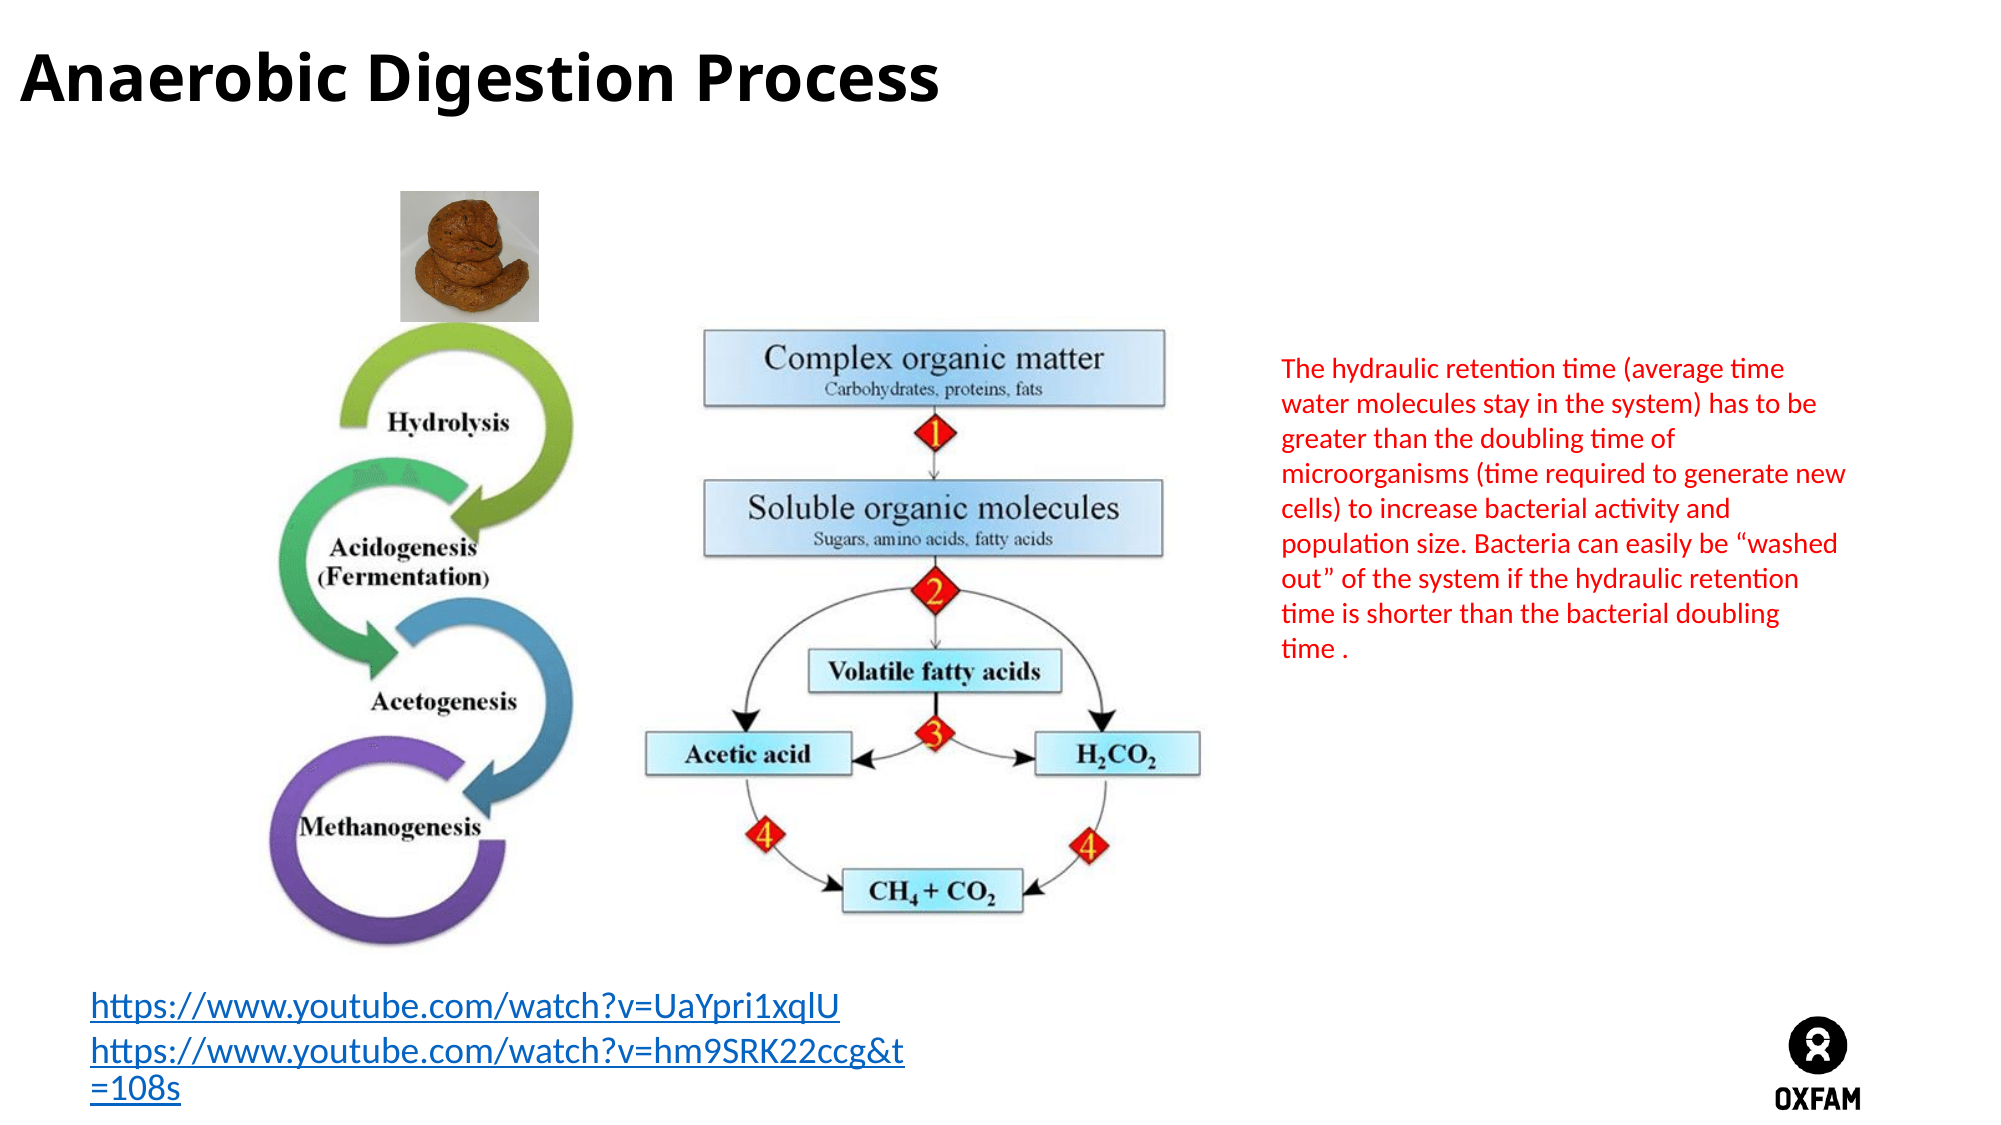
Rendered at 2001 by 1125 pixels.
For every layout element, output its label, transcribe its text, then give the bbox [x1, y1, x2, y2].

slide_number 10 [1412, 1042, 1863, 1103]
picture [400, 191, 540, 322]
picture [1772, 1013, 1863, 1042]
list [259, 316, 1211, 954]
picture [1772, 1103, 1863, 1113]
title Anaerobic Digestion Process [4, 21, 1038, 140]
text_box https://www.youtube.com/watch?v=UaYpri1xqlU https://www.youtube.com/watch?v=hm9SRK22ccg&t=108s [75, 973, 935, 1079]
text_box The hydraulic retention time (average time water molecules stay in the system) has to be greater than the doubling time of microorganisms (time required to generate new cells) to increase bacterial activity and population size. Bacteria can easily be “washed out” of the system if the hydraulic retention time is shorter than the bacterial doubling time . [1266, 342, 1863, 672]
